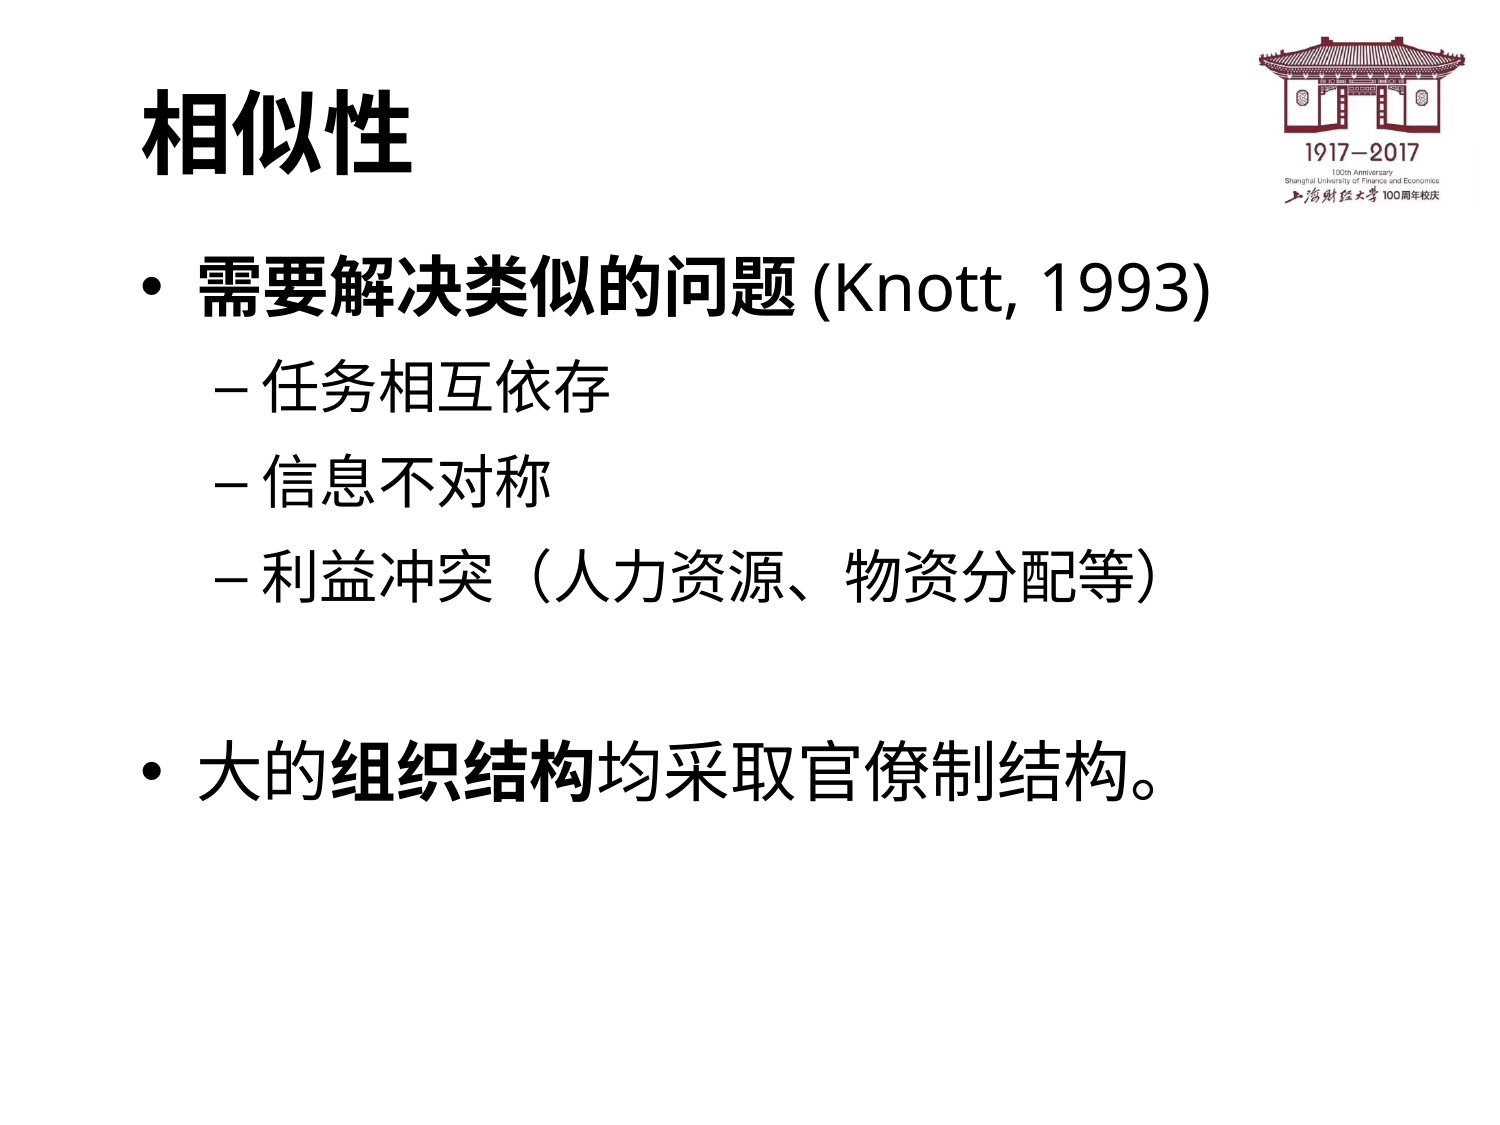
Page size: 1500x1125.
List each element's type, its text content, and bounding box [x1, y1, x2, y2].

title 相似性 [125, 37, 1400, 225]
list 需要解决类似的问题(Knott, 1993) 任务相互依存 信息不对称 利益冲突（人力资源、物资分配等） 大的组织结构均采取官僚制结构。 [125, 237, 1400, 1050]
picture [1246, 0, 1477, 208]
